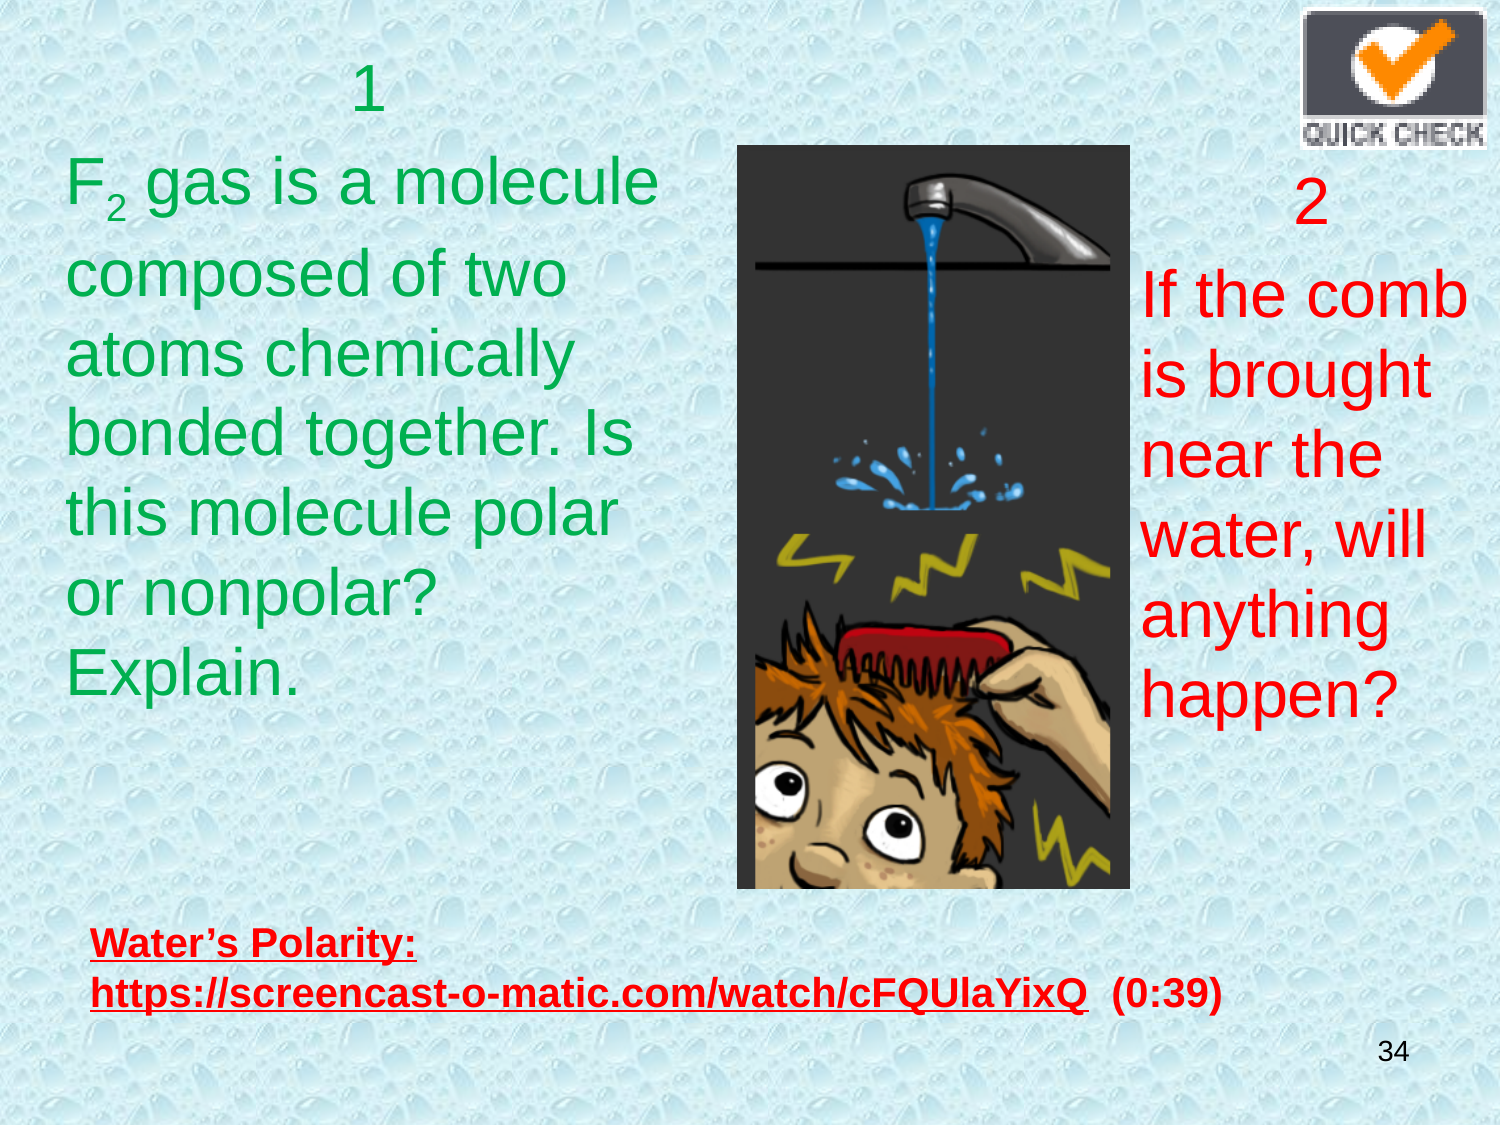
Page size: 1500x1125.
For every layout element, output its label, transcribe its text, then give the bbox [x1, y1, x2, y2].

list 1 F2 gas is a molecule composed of two atoms chemically bonded together. Is this molecule polar or nonpolar? Explain. [50, 37, 688, 900]
slide_number 34 [1074, 1024, 1425, 1103]
picture [1299, 4, 1488, 151]
text_box 2 If the comb is brought near the water, will anything happen? [1132, 149, 1500, 675]
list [737, 145, 1130, 889]
text_box Water’s Polarity: https://screencast-o-matic.com/watch/cFQUlaYixQ (0:39) [75, 908, 1336, 1024]
